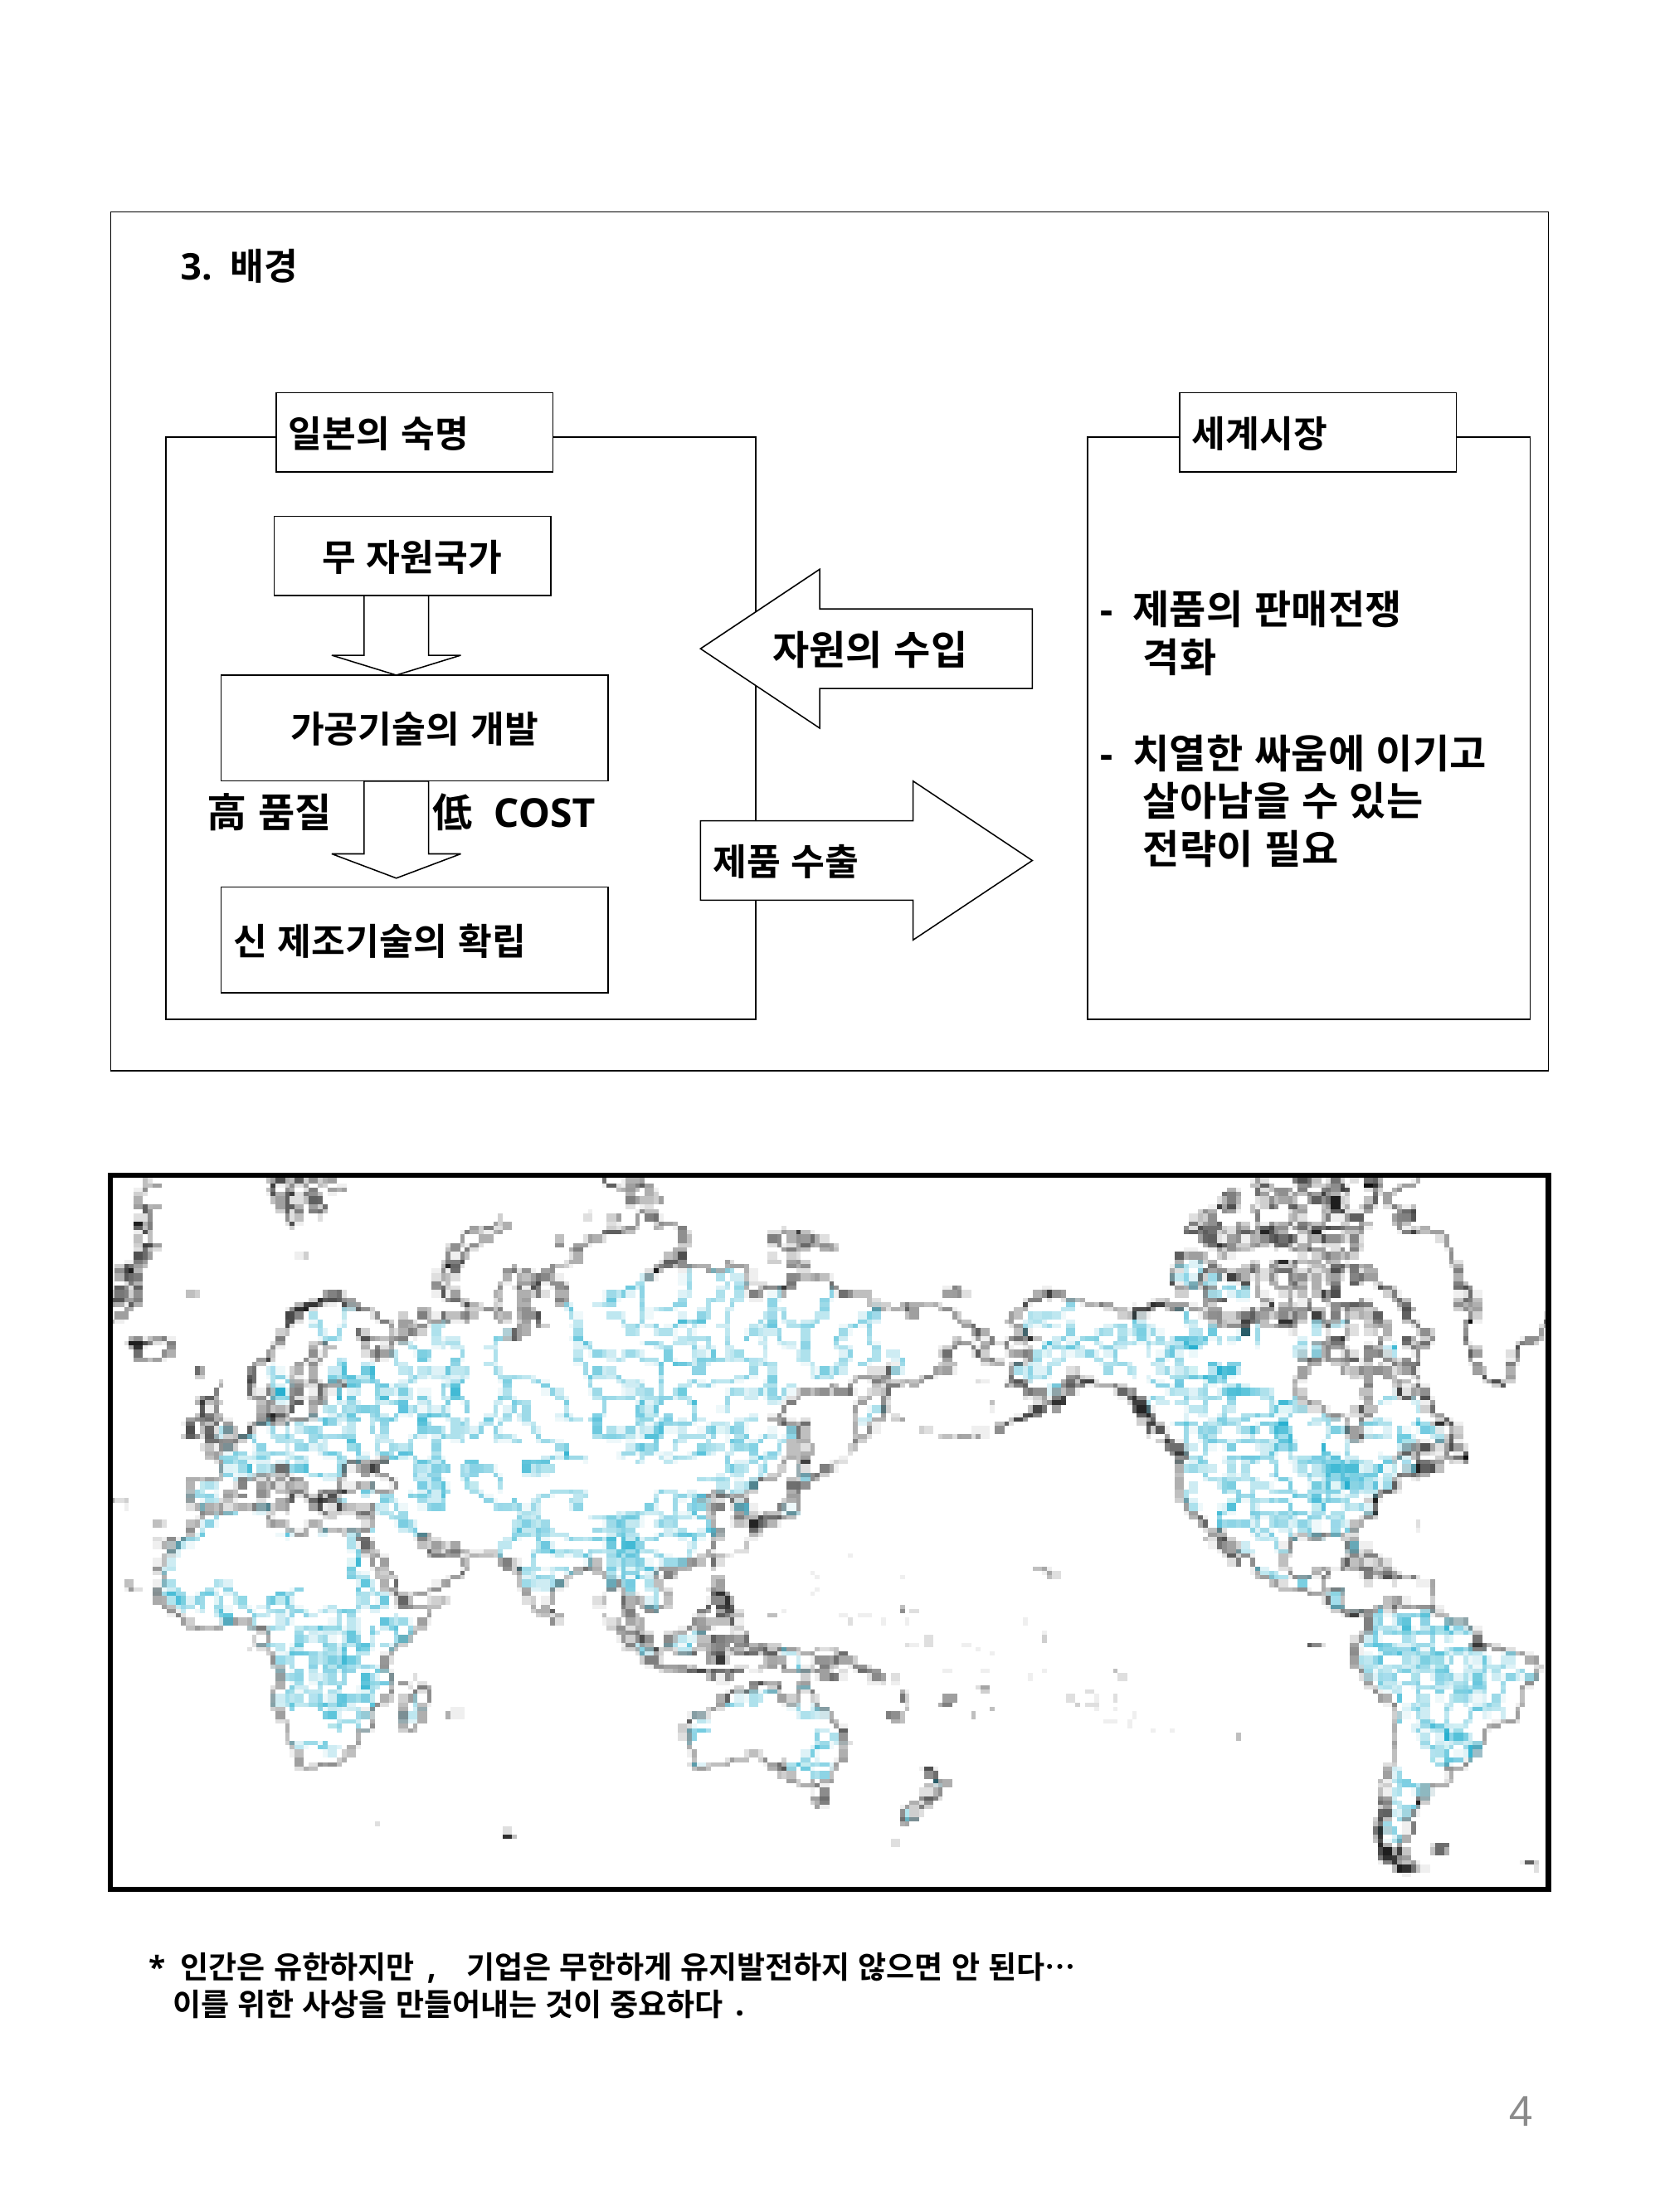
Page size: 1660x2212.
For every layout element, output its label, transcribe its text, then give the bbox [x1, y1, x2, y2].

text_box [110, 211, 1549, 1072]
text_box * 인간은 유한하지만, 기업은 무한하게 유지발전하지 않으면 안 된다… 이를 위한 사상을 만들어내는 것이 중요하다. [136, 1942, 1088, 2028]
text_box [110, 1175, 1549, 1890]
slide_number 4 [1171, 2049, 1546, 2168]
